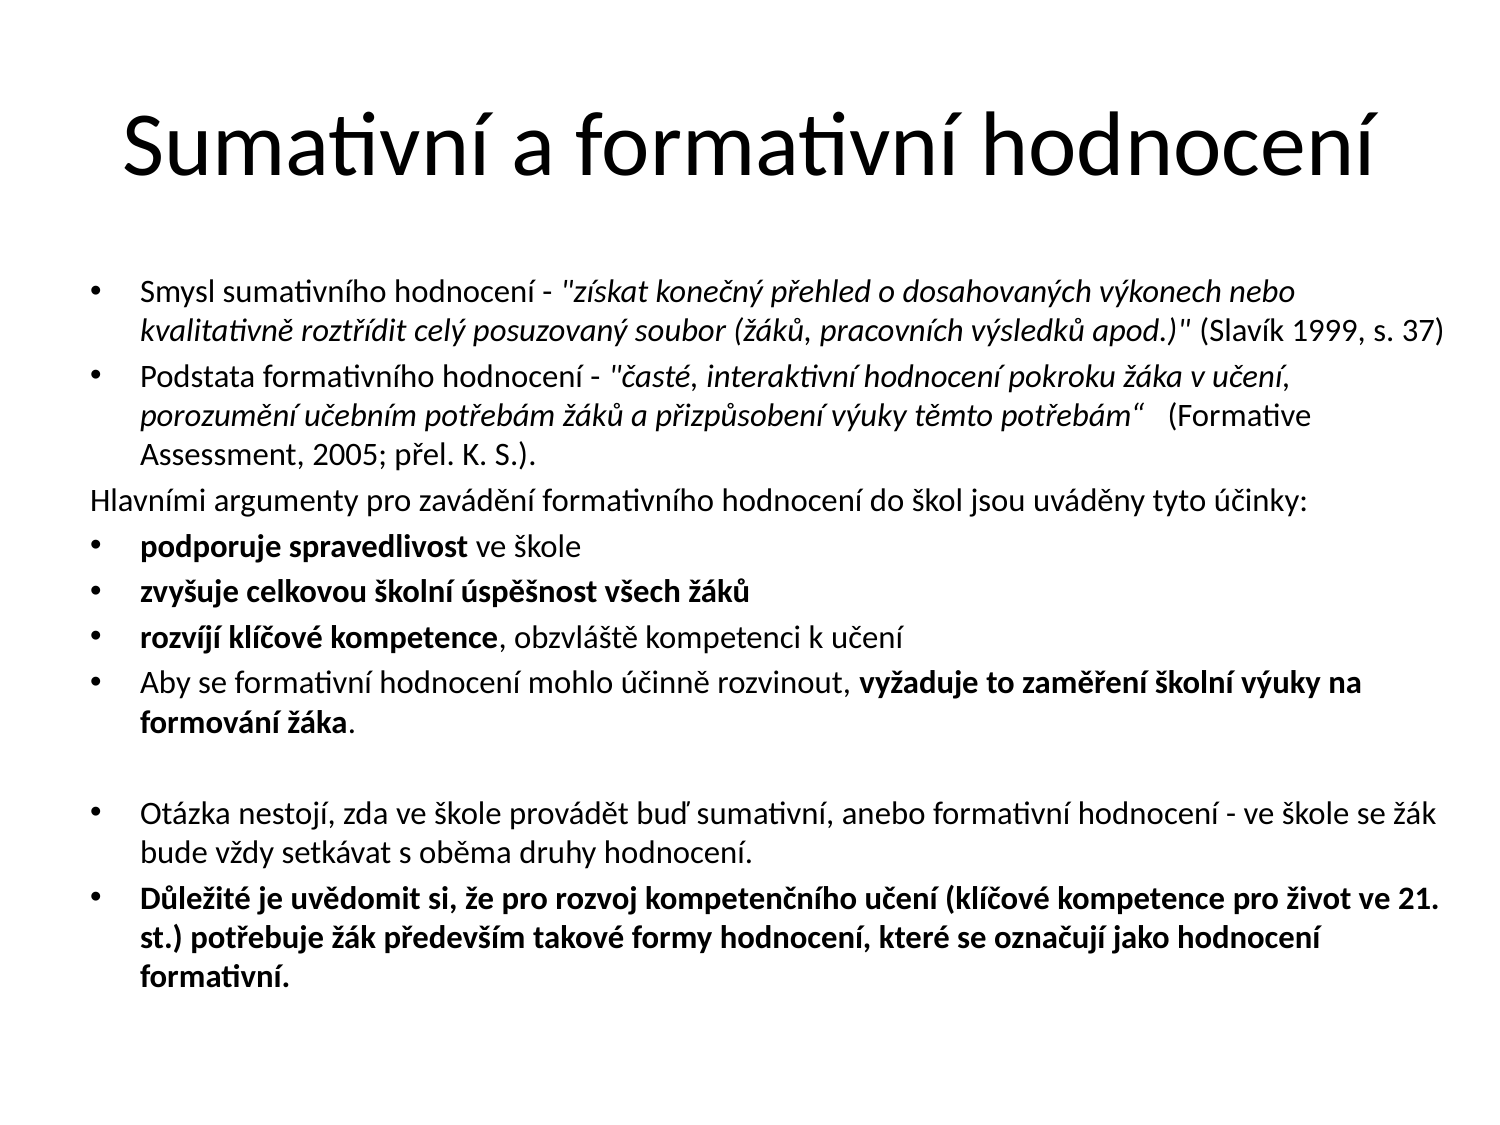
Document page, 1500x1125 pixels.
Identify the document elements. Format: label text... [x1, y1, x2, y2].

list Smysl sumativního hodnocení - "získat konečný přehled o dosahovaných výkonech nebo kvalitativně roztřídit celý posuzovaný soubor (žáků, pracovních výsledků apod.)" (Slavík 1999, s. 37) Podstata formativního hodnocení - "časté, interaktivní hodnocení pokroku žáka v učení, porozumění učebním potřebám žáků a přizpůsobení výuky těmto potřebám“ (Formative Assessment, 2005; přel. K. S.). Hlavními argumenty pro zavádění formativního hodnocení do škol jsou uváděny tyto účinky: podporuje spravedlivost ve škole zvyšuje celkovou školní úspěšnost všech žáků rozvíjí klíčové kompetence, obzvláště kompetenci k učení Aby se formativní hodnocení mohlo účinně rozvinout, vyžaduje to zaměření školní výuky na formování žáka. Otázka nestojí, zda ve škole provádět buď sumativní, anebo formativní hodnocení - ve škole se žák bude vždy setkávat s oběma druhy hodnocení. Důležité je uvědomit si, že pro rozvoj kompetenčního učení (klíčové kompetence pro život ve 21. st.) potřebuje žák především takové formy hodnocení, které se označují jako hodnocení formativní. [75, 262, 1471, 1047]
title Sumativní a formativní hodnocení [75, 45, 1425, 233]
